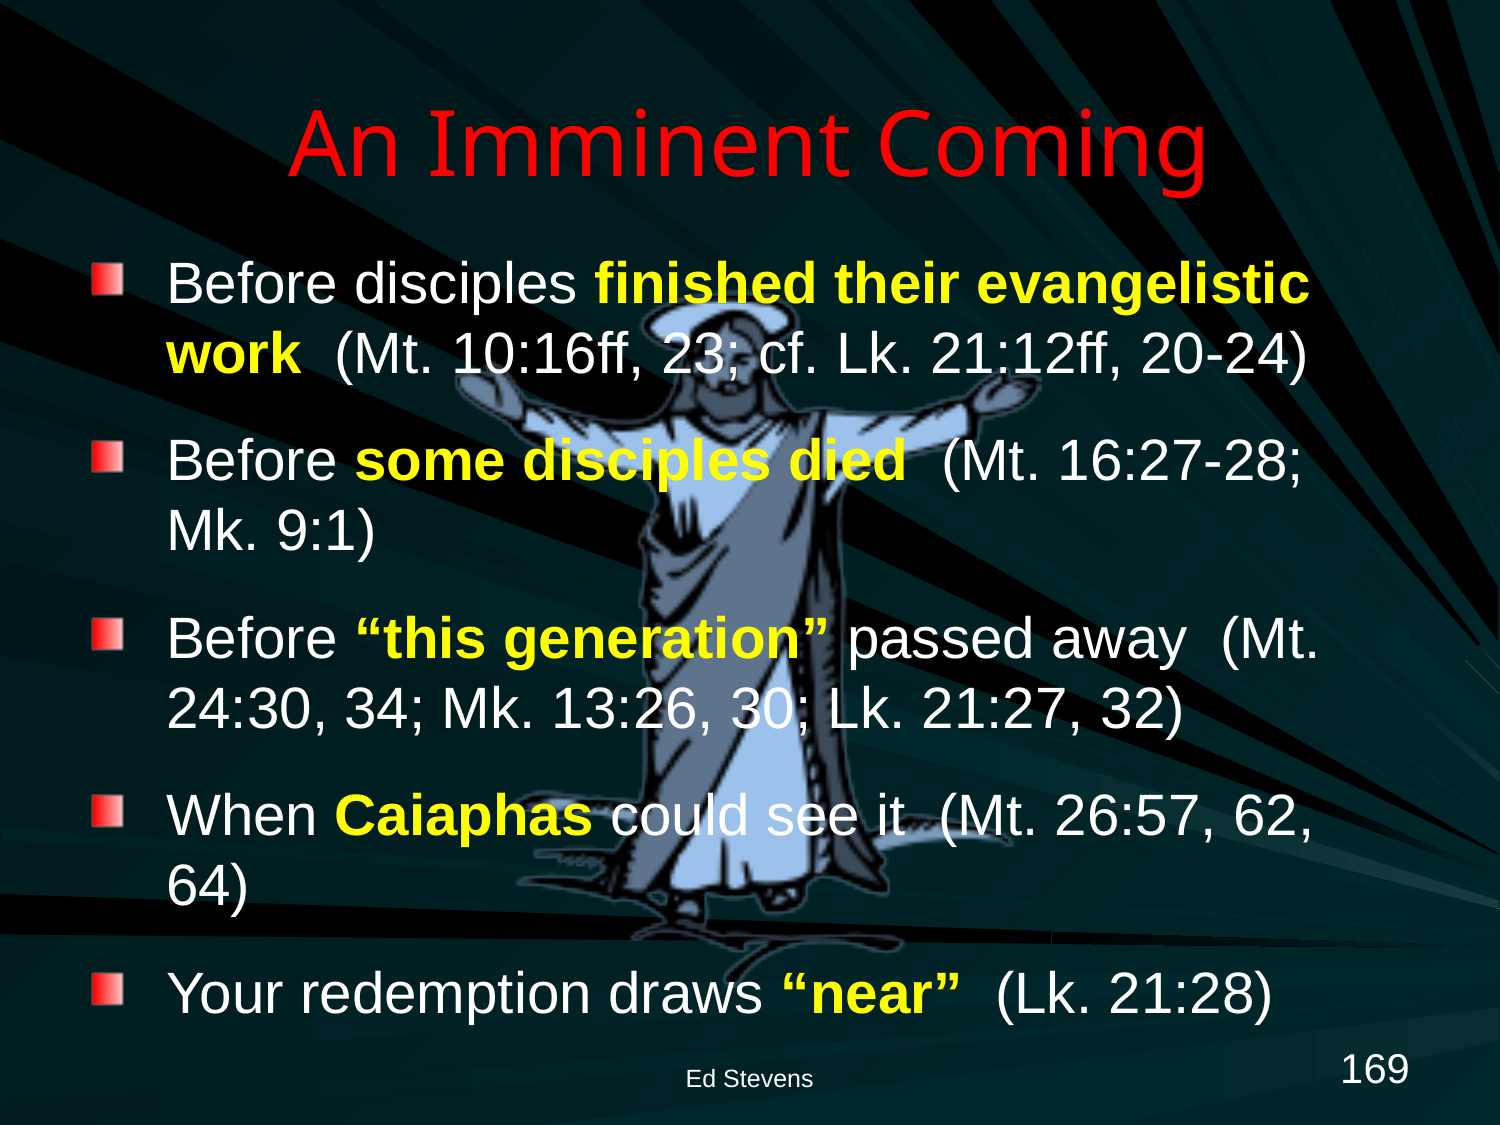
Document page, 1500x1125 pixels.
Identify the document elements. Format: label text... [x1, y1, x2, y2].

picture [449, 257, 1043, 988]
picture [90, 971, 127, 1009]
slide_number 169 [1074, 1023, 1426, 1100]
title An Imminent Coming [74, 45, 1426, 234]
footer Ed Stevens [512, 1024, 988, 1101]
picture [90, 439, 127, 476]
picture [90, 793, 127, 831]
picture [90, 261, 127, 299]
list Before disciples finished their evangelistic work (Mt. 10:16ff, 23; cf. Lk. 21:12ff, 20-24) Before some disciples died (Mt. 16:27-28; Mk. 9:1) Before “this generation” passed away (Mt. 24:30, 34; Mk. 13:26, 30; Lk. 21:27, 32) When Caiaphas could see it (Mt. 26:57, 62, 64) Your redemption draws “near” (Lk. 21:28) [74, 237, 1426, 1038]
picture [90, 616, 127, 654]
